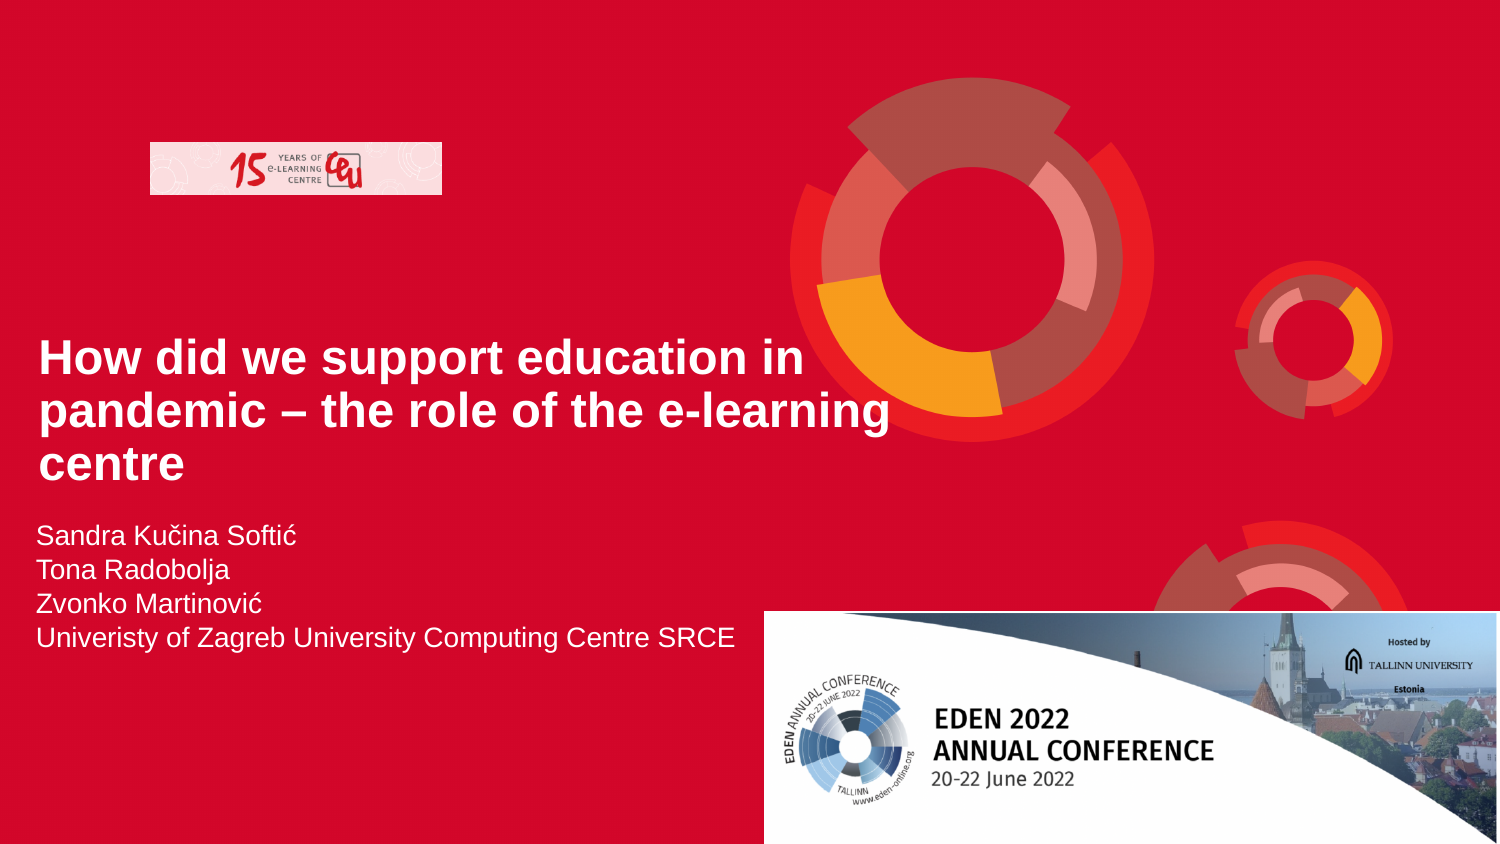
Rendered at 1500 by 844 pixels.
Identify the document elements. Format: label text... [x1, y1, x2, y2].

picture [0, 0, 1500, 844]
text_box Sandra Kučina Softić Tona Radobolja Zvonko Martinović Univeristy of Zagreb University Computing Centre SRCE [21, 510, 765, 660]
text_box How did we support education in pandemic – the role of the e-learning centre [23, 323, 987, 499]
